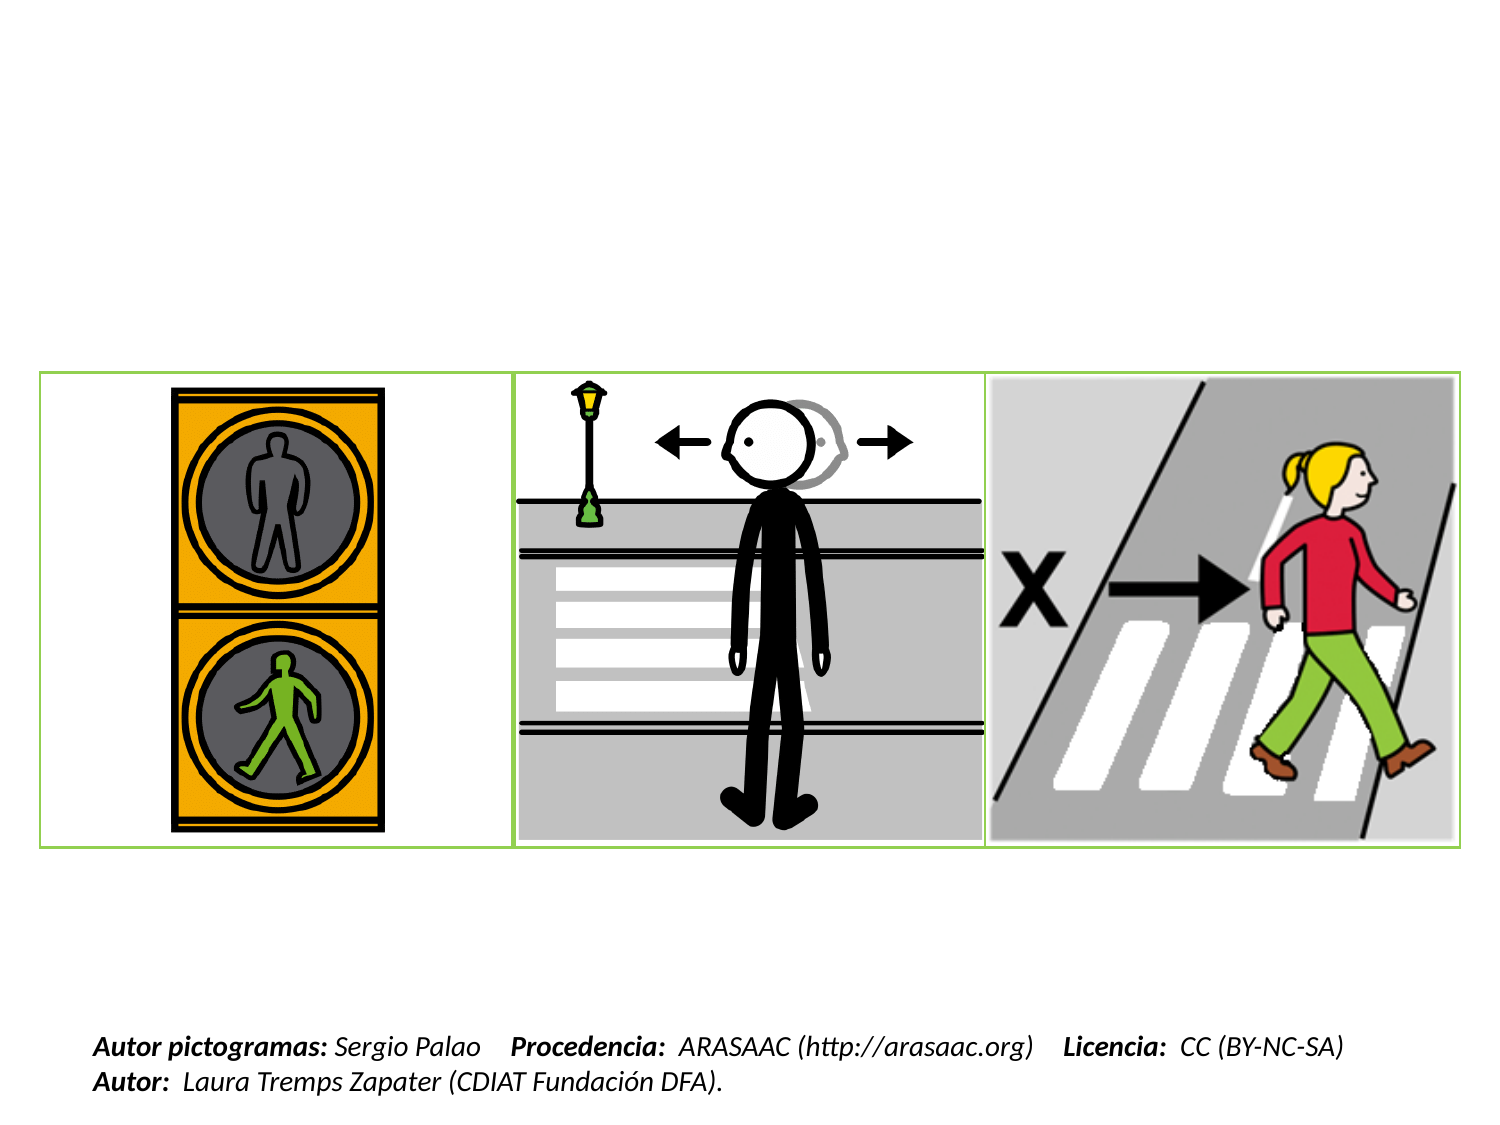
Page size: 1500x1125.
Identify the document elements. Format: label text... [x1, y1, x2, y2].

text_box Autor pictogramas: Sergio Palao Procedencia: ARASAAC (http://arasaac.org) Licencia: CC (BY-NC-SA) Autor: Laura Tremps Zapater (CDIAT Fundación DFA). [78, 1020, 1424, 1105]
picture [40, 373, 1459, 847]
